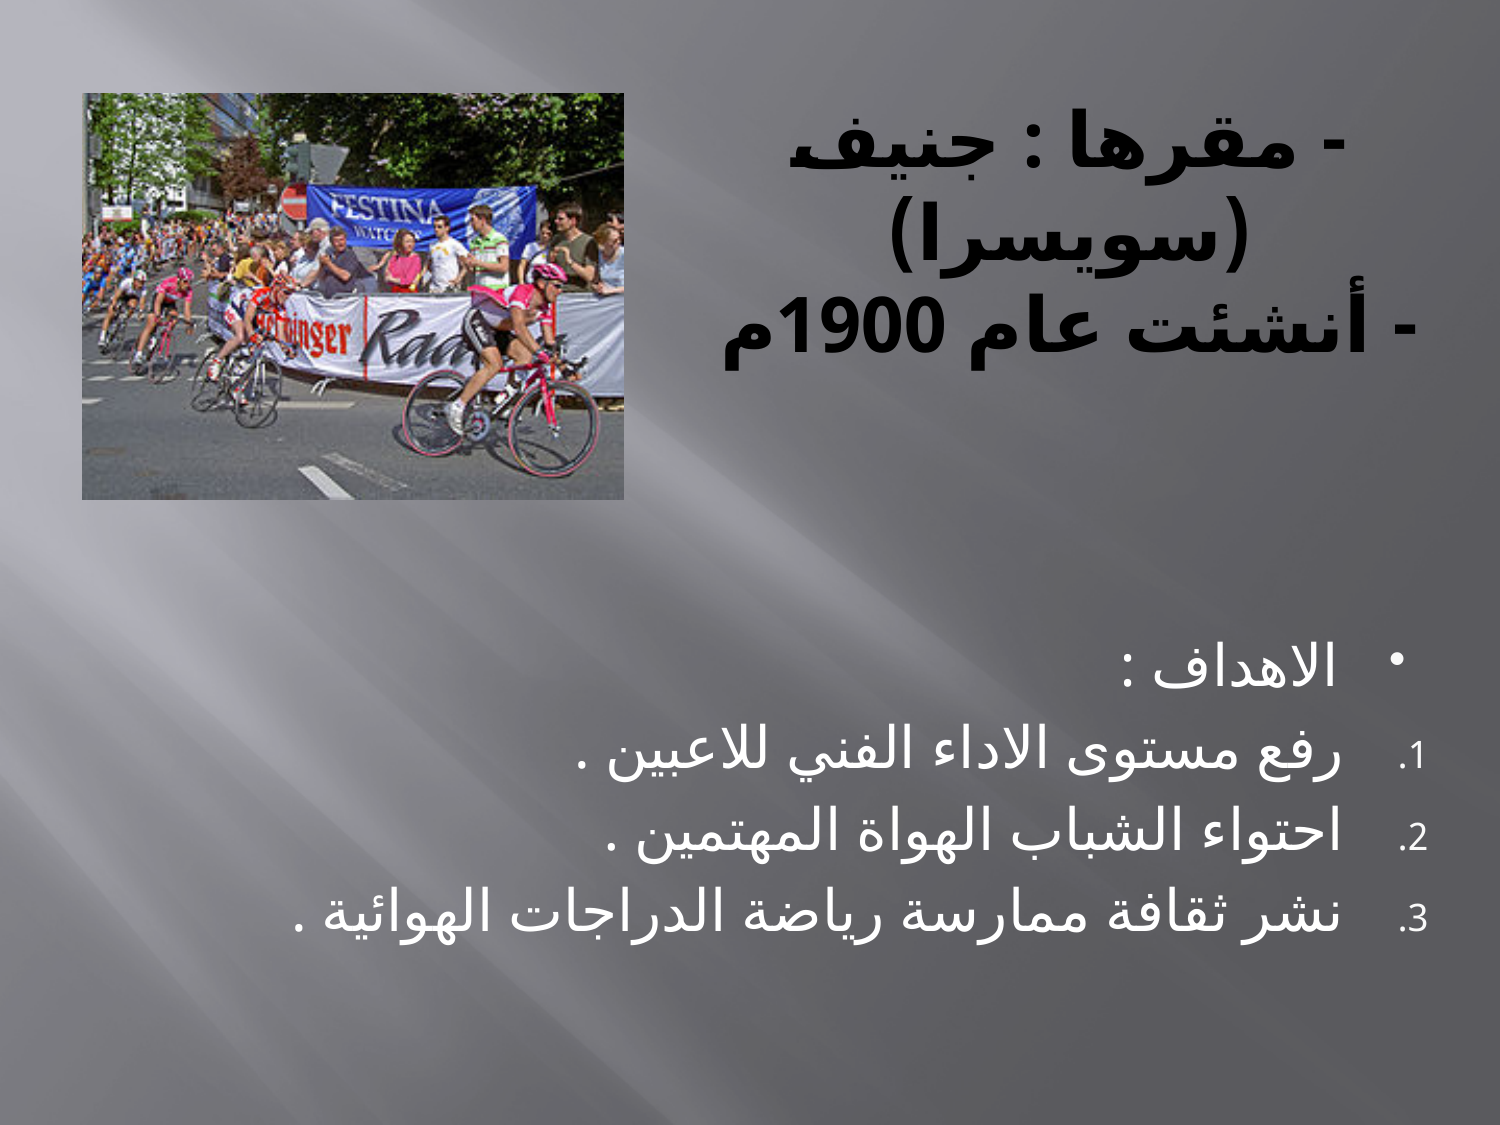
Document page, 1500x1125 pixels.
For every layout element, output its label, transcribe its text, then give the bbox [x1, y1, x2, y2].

title - مقرها : جنيف (سويسرا) - أنشئت عام 1900م [679, 82, 1461, 377]
list الاهداف : رفع مستوى الاداء الفني للاعبين . احتواء الشباب الهواة المهتمين . نشر ثقافة ممارسة رياضة الدراجات الهوائية . [93, 621, 1444, 1087]
picture [81, 93, 624, 501]
